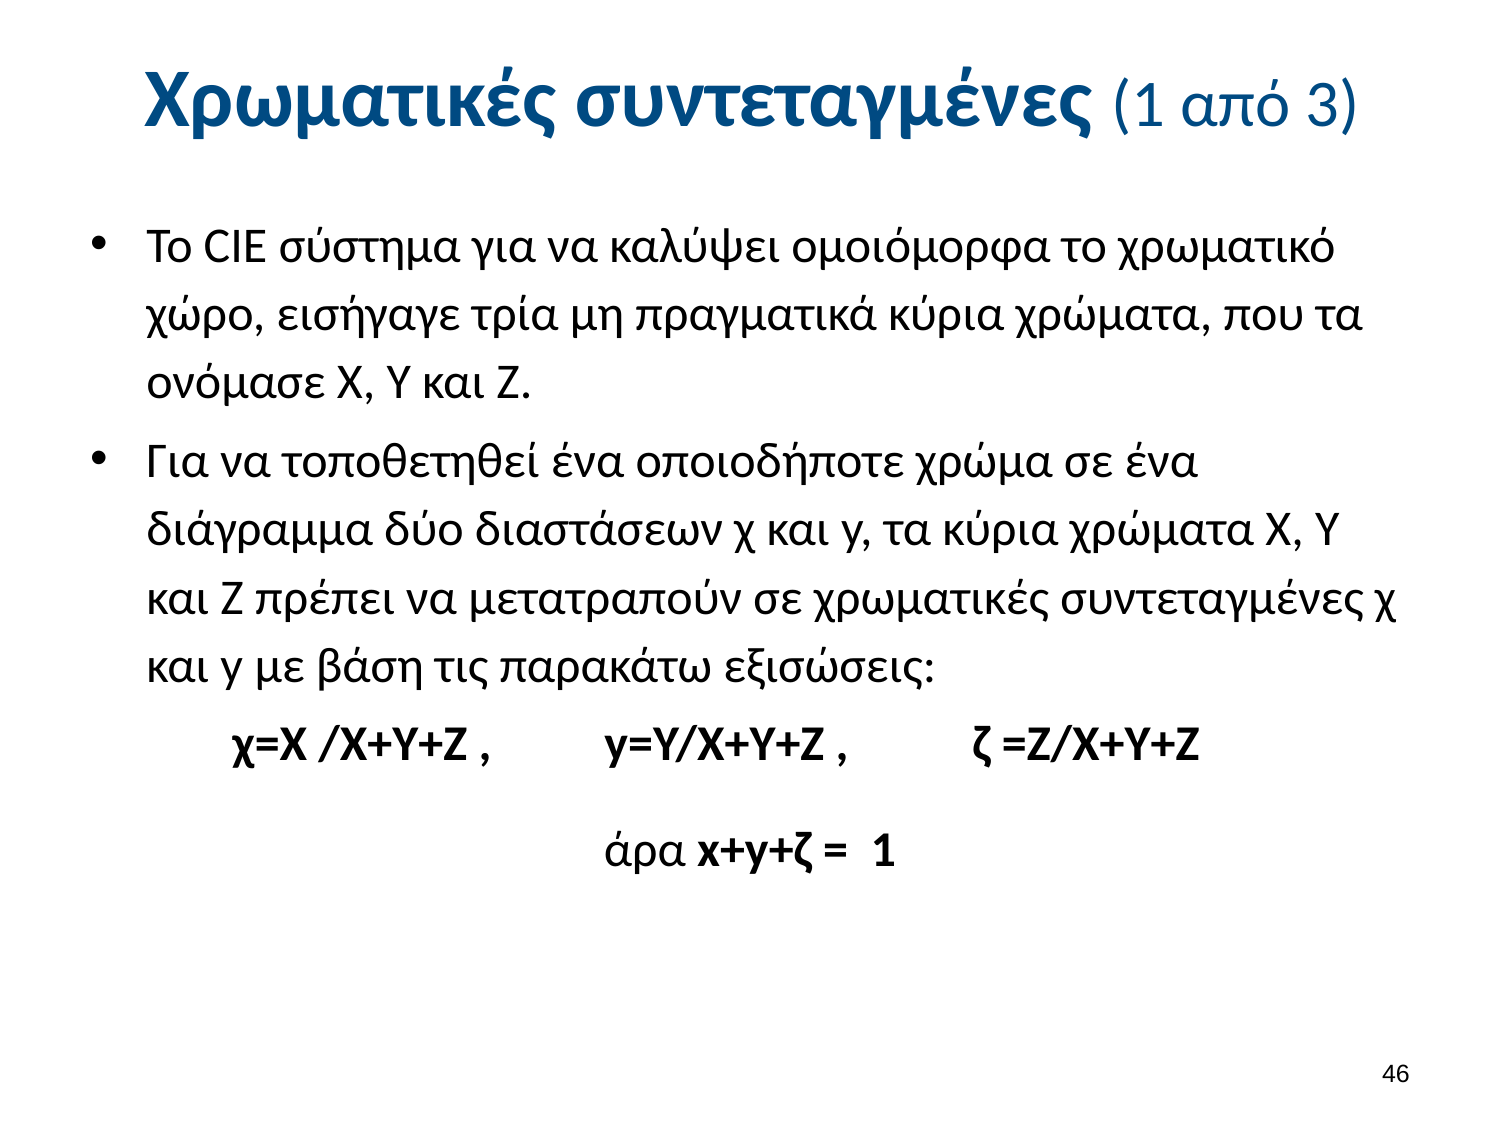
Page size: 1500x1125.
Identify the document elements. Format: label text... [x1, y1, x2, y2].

list Το CIE σύστημα για να καλύψει ομοιόμορφα το χρωματικό χώρο, εισήγαγε τρία μη πραγματικά κύρια χρώματα, που τα ονόμασε Χ, Υ και Ζ. Για να τοποθετηθεί ένα οποιοδήποτε χρώμα σε ένα διάγραμμα δύο διαστάσεων χ και y, τα κύρια χρώματα Χ, Υ και Ζ πρέπει να μετατραπούν σε χρωματικές συντεταγμένες χ και y με βάση τις παρακάτω εξισώσεις: χ=Χ /Χ+Υ+Ζ , y=Υ/Χ+Υ+Ζ , ζ =Ζ/Χ+Υ+Ζ άρα x+y+ζ = 1 [75, 196, 1425, 1024]
title Χρωματικές συντεταγμένες (1 από 3) [76, 19, 1427, 169]
slide_number 45 [1074, 1042, 1425, 1103]
